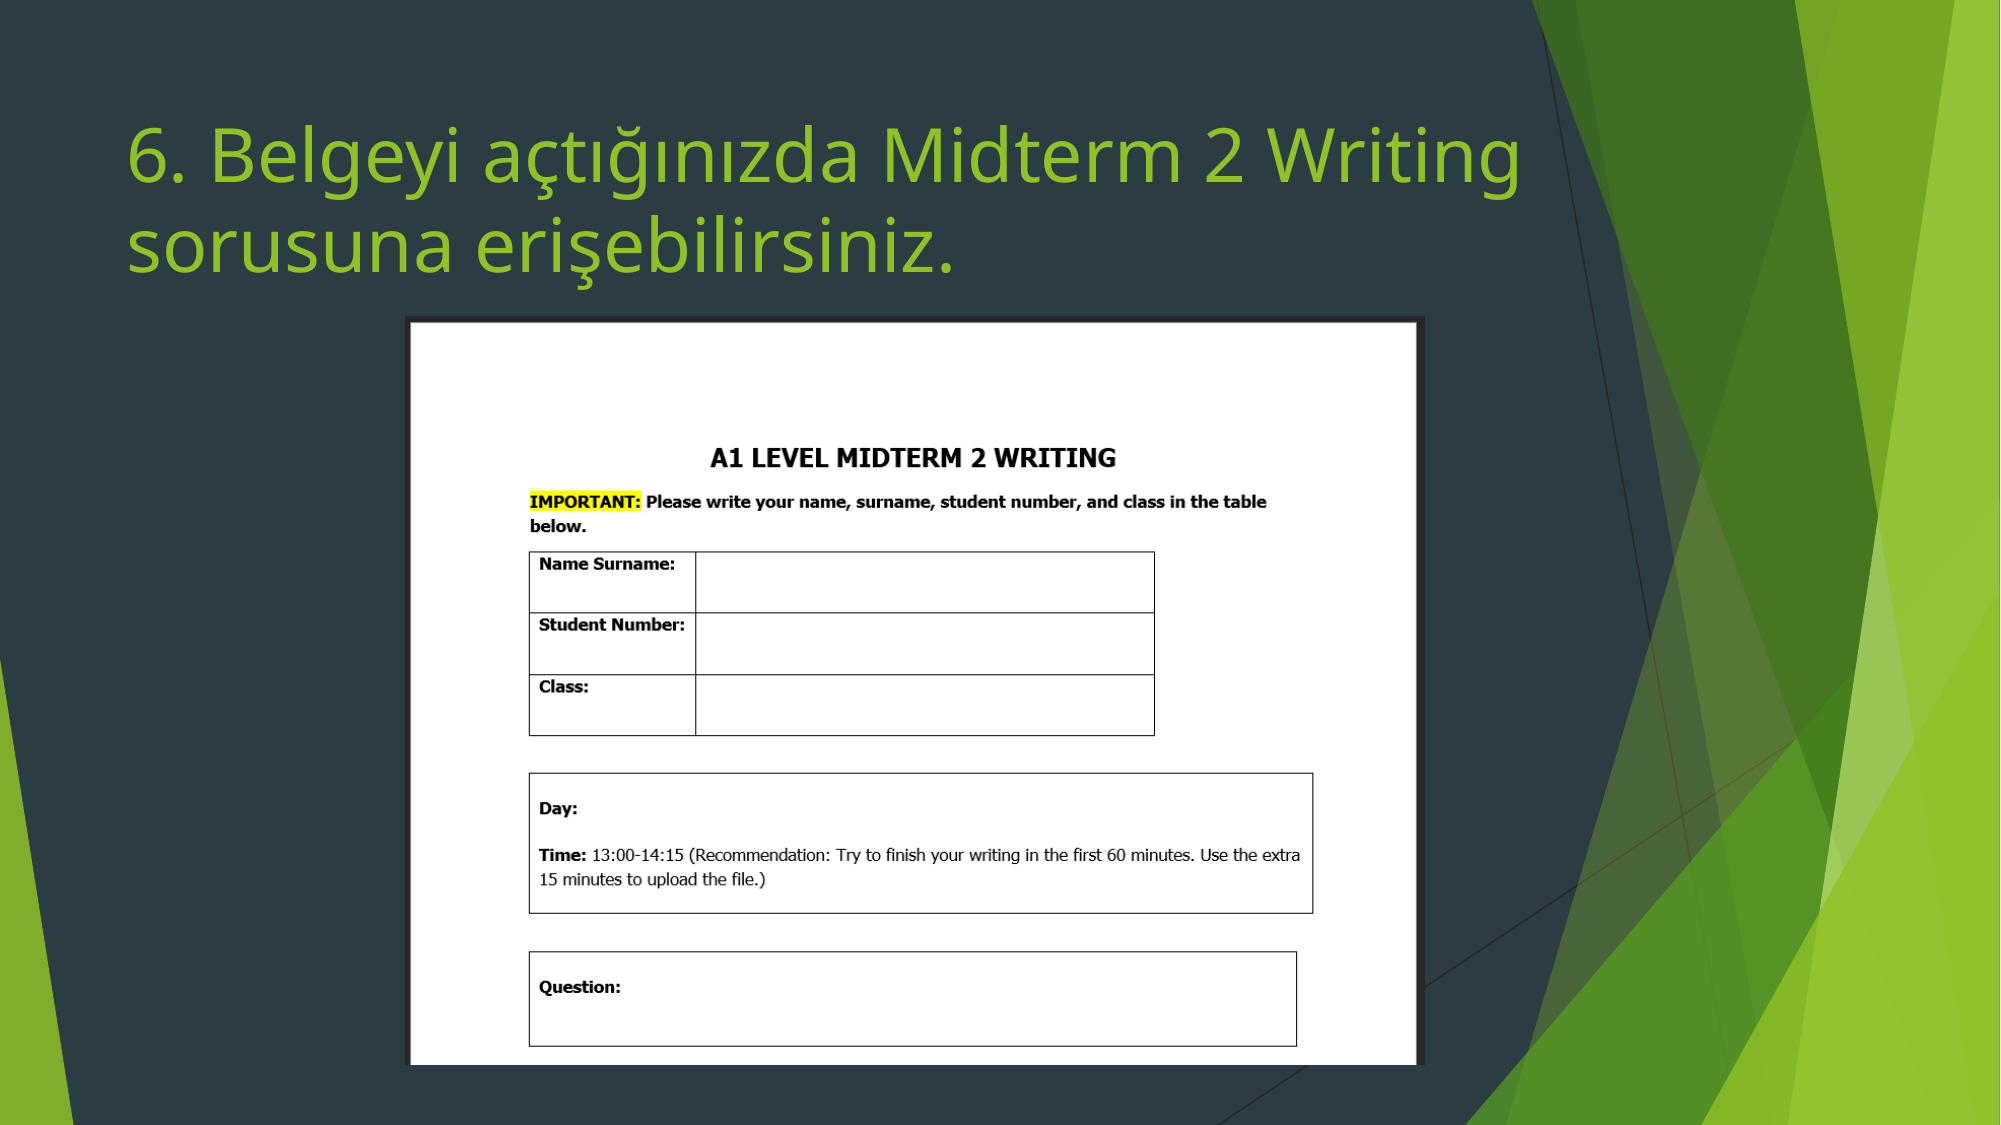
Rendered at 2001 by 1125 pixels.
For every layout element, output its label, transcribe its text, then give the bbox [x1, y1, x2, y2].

title 6. Belgeyi açtığınızda Midterm 2 Writing sorusuna erişebilirsiniz. [111, 99, 1555, 317]
picture [405, 316, 1425, 1065]
